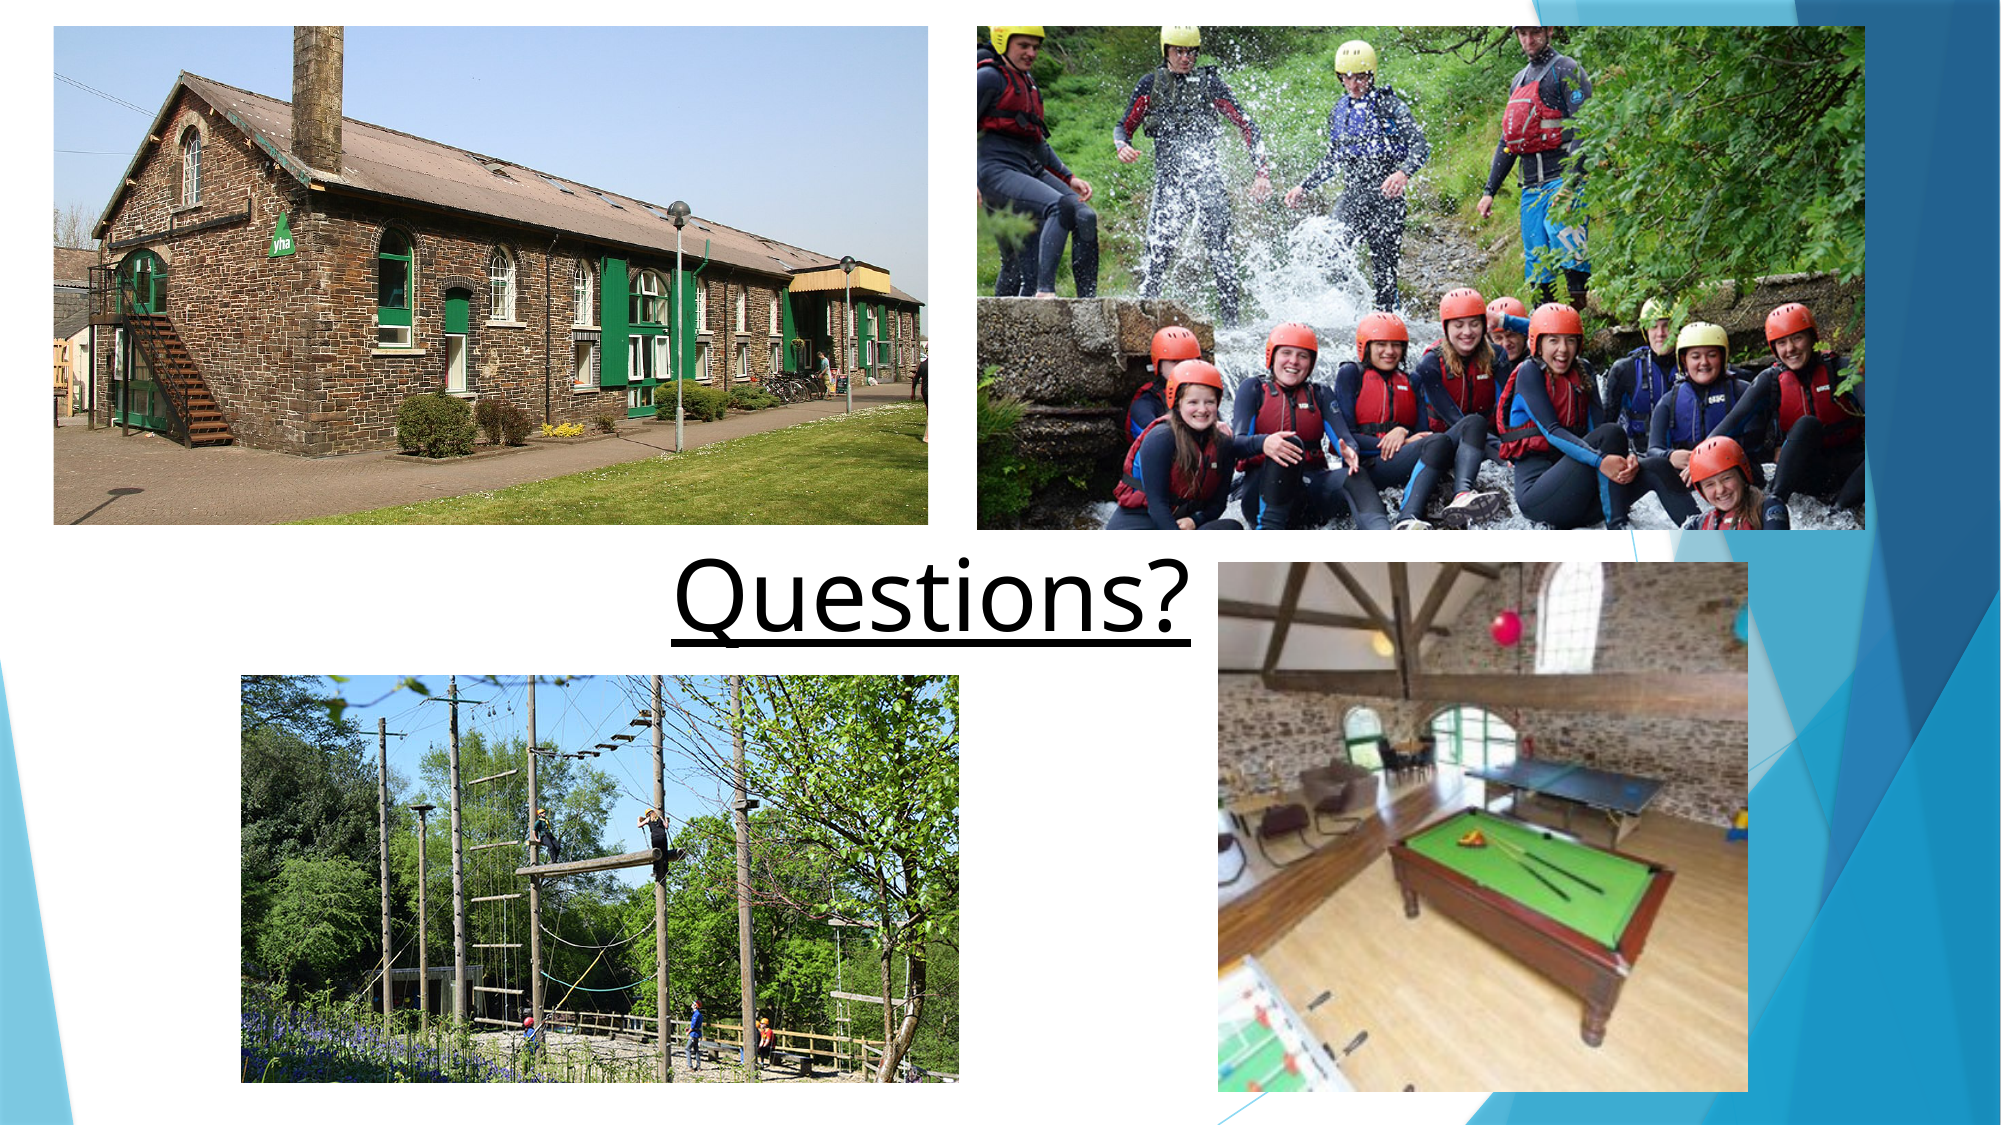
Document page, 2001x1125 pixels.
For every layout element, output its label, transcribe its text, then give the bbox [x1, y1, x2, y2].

picture [1217, 561, 1749, 1093]
picture [240, 674, 960, 1084]
picture [53, 25, 929, 525]
text_box Questions? [656, 524, 1598, 666]
picture [977, 25, 1866, 530]
